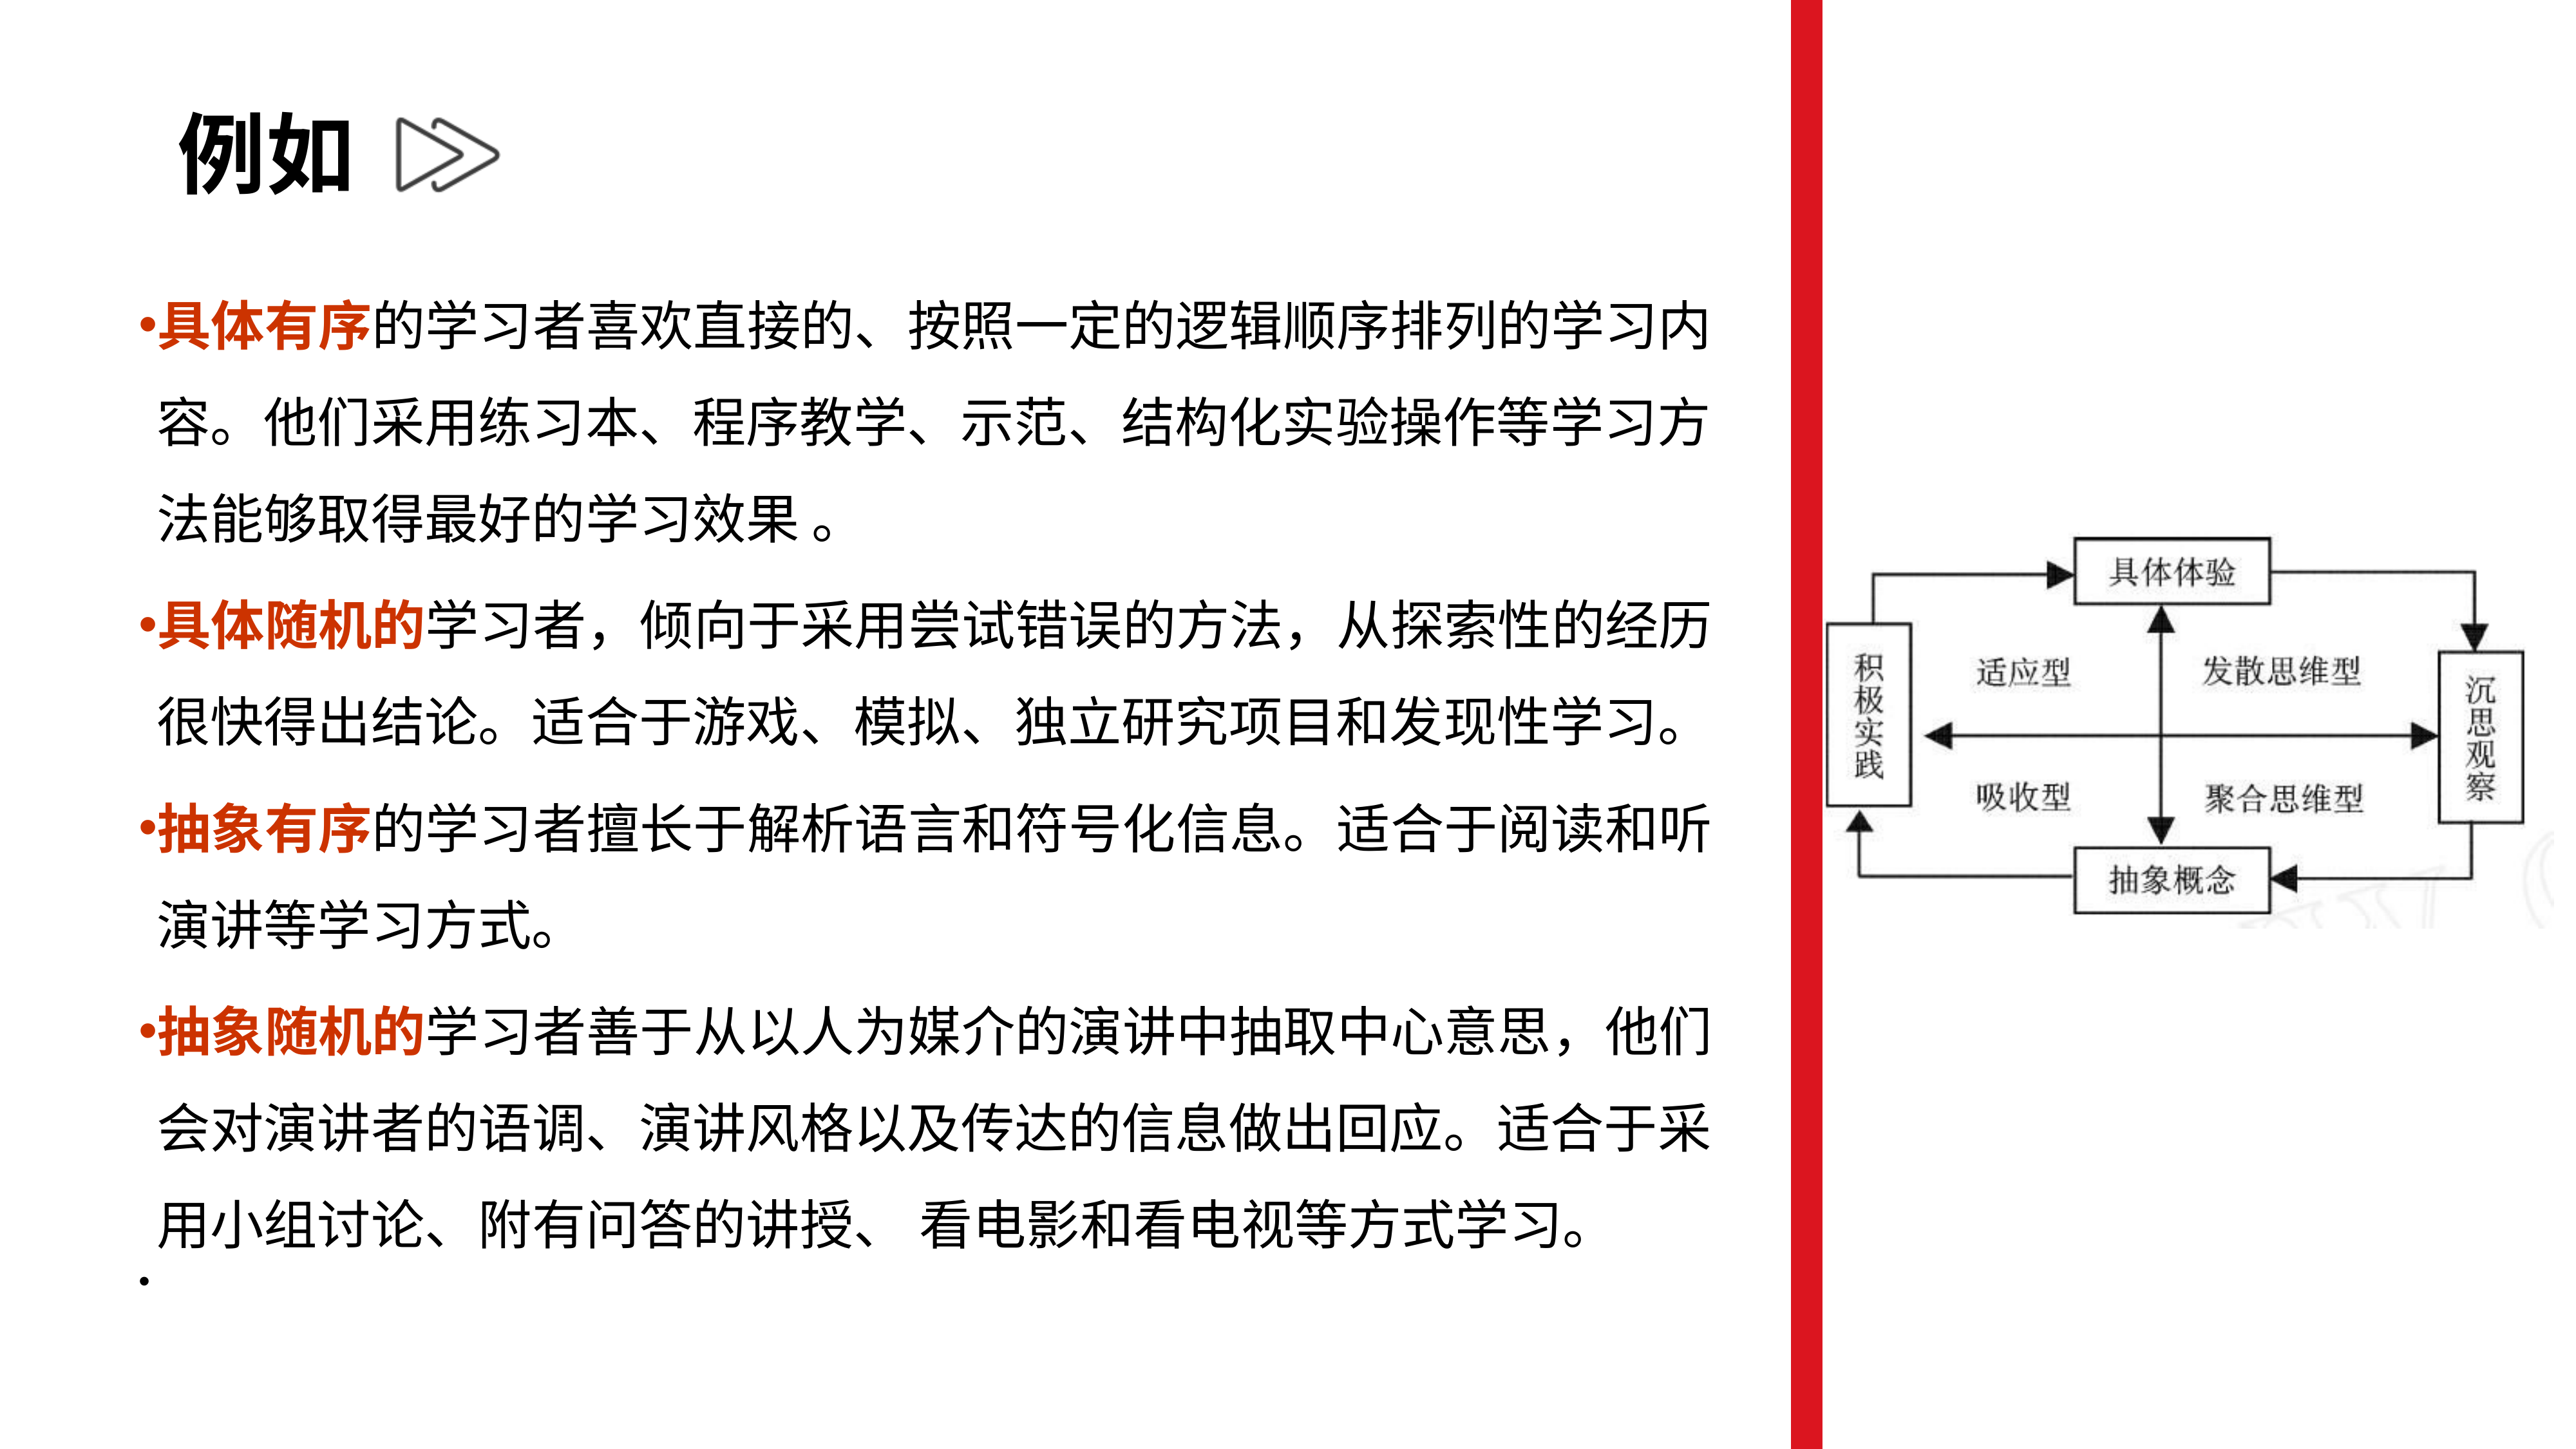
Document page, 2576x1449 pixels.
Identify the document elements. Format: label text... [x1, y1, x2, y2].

picture [392, 99, 505, 211]
picture [1791, 0, 2554, 1449]
text_box 具体有序的学习者喜欢直接的、按照一定的逻辑顺序排列的学习内容。他们采用练习本、程序教学、示范、结构化实验操作等学习方法能够取得最好的学习效果 。 具体随机的学习者，倾向于采用尝试错误的方法，从探索性的经历很快得出结论。适合于游戏、模拟、独立研究项目和发现性学习。 抽象有序的学习者擅长于解析语言和符号化信息。适合于阅读和听演讲等学习方式。 抽象随机的学习者善于从以人为媒介的演讲中抽取中心意思，他们会对演讲者的语调、演讲风格以及传达的信息做出回应。适合于采用小组讨论、附有问答的讲授、 看电影和看电视等方式学习。 [129, 254, 1772, 974]
text_box 例如 [167, 94, 365, 210]
